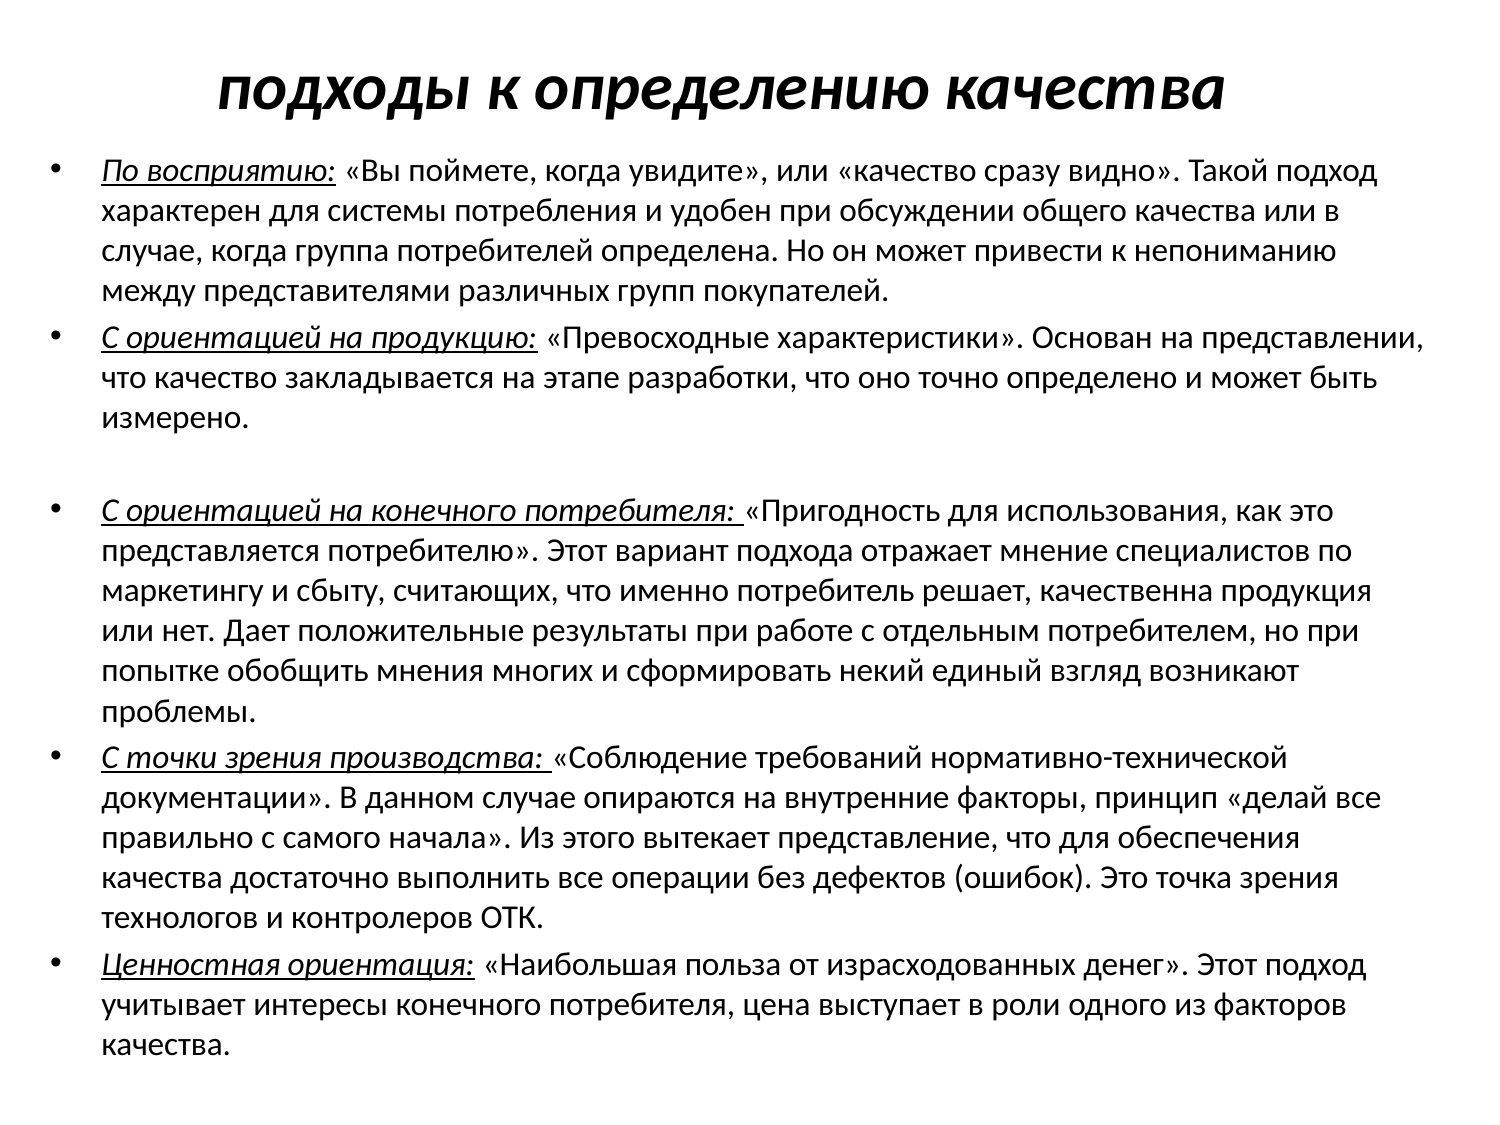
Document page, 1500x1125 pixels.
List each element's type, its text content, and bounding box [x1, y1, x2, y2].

title подходы к определению качества [117, 35, 1343, 131]
list По восприятию: «Вы поймете, когда увидите», или «качество сразу видно». Такой подход характерен для системы потребления и удобен при обсуждении общего качества или в случае, когда группа потребителей определена. Но он может привести к непониманию между представителями различных групп покупателей. С ориентацией на продукцию: «Превосходные характеристики». Основан на представлении, что качество закладывается на этапе разработки, что оно точно определено и может быть измерено. С ориентацией на конечного потребителя: «Пригодность для использования, как это представляется потребителю». Этот вариант подхода отражает мнение специалистов по маркетингу и сбыту, считающих, что именно потребитель решает, качественна продукция или нет. Дает положительные результаты при работе с отдельным потребителем, но при попытке обобщить мнения многих и сформировать некий единый взгляд возникают проблемы. С точки зрения производства: «Соблюдение требований нормативно-технической документации». В данном случае опираются на внутренние факторы, принцип «делай все правильно с самого начала». Из этого вытекает представление, что для обеспечения качества достаточно выполнить все операции без дефектов (ошибок). Это точка зрения технологов и контролеров ОТК. Ценностная ориентация: «Наибольшая польза от израсходованных денег». Этот подход учитывает интересы конечного потребителя, цена выступает в роли одного из факторов качества. [35, 140, 1442, 1079]
